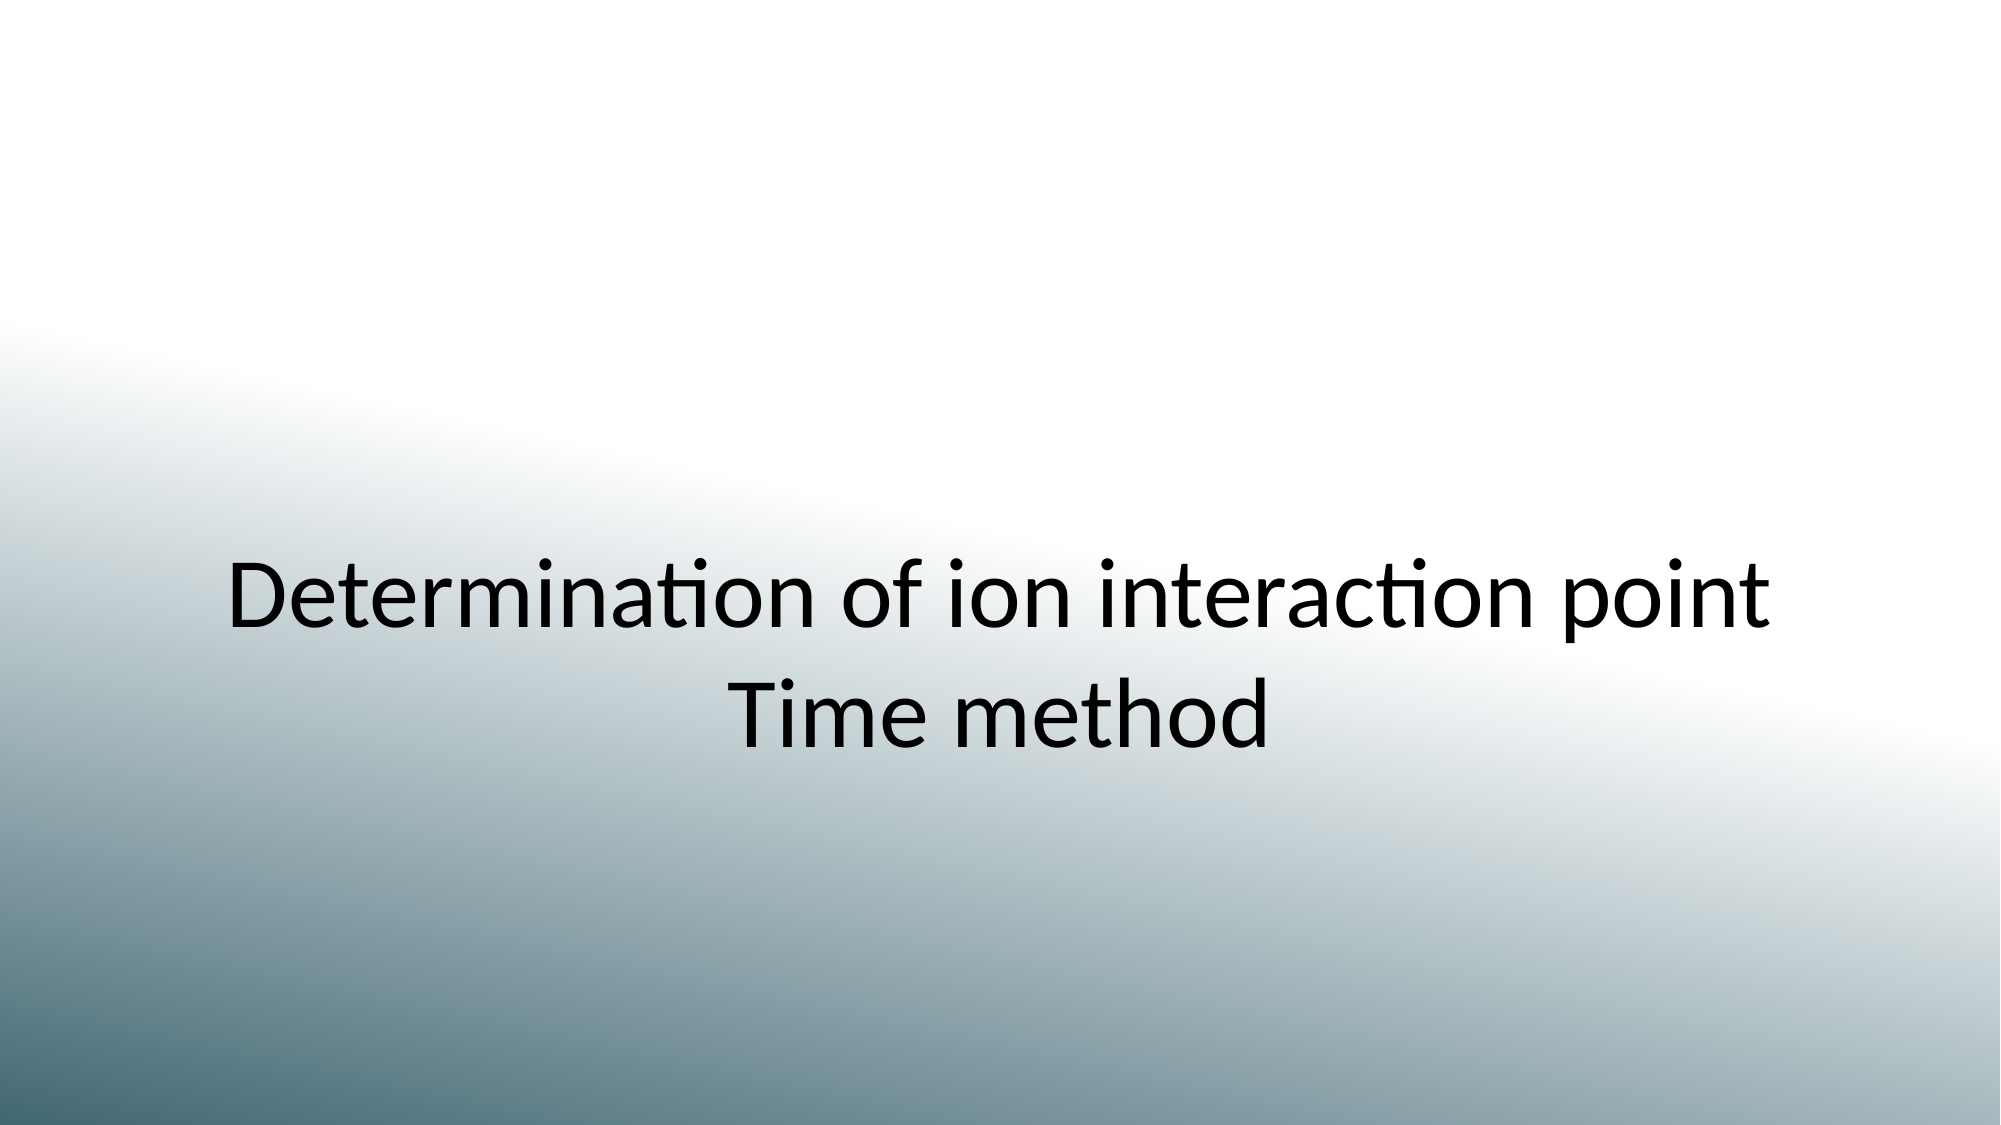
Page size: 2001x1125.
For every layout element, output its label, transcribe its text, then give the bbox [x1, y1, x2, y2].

text_box Determination of ion interaction point Time method [0, 519, 2000, 775]
